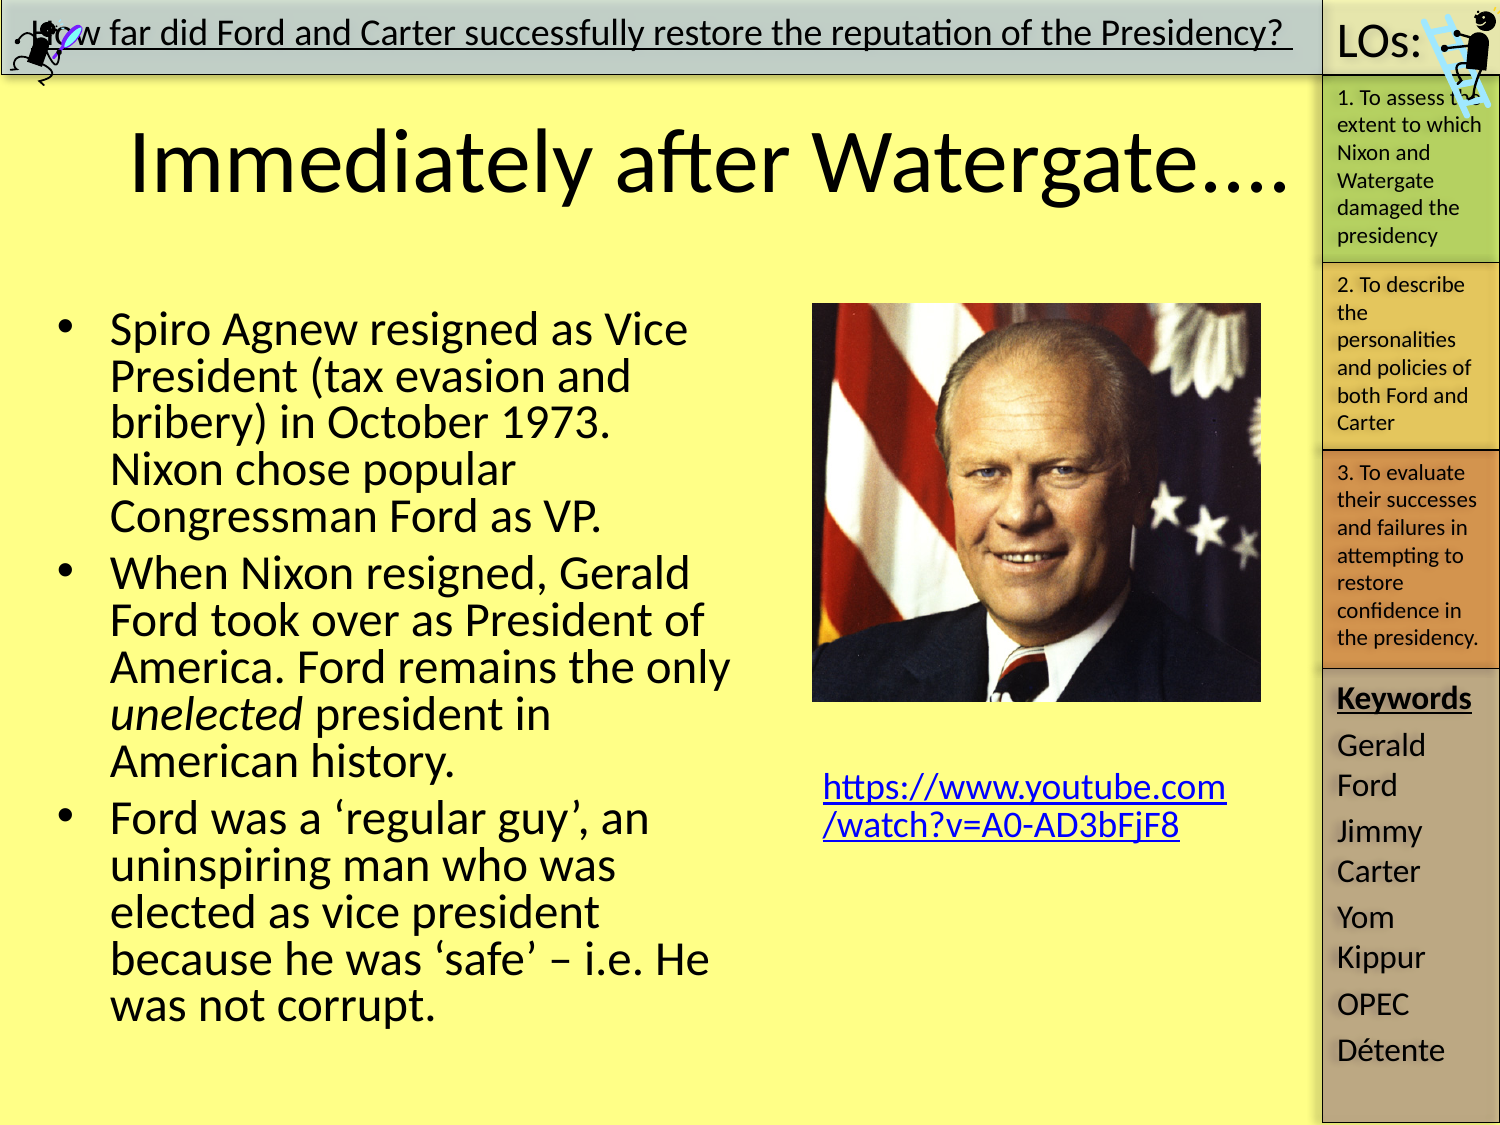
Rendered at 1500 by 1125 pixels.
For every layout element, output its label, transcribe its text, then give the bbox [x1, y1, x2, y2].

picture [812, 303, 1261, 702]
text_box https://www.youtube.com/watch?v=A0-AD3bFjF8 [807, 754, 1256, 860]
list Spiro Agnew resigned as Vice President (tax evasion and bribery) in October 1973. Nixon chose popular Congressman Ford as VP. When Nixon resigned, Gerald Ford took over as President of America. Ford remains the only unelected president in American history. Ford was a ‘regular guy’, an uninspiring man who was elected as vice president because he was ‘safe’ – i.e. He was not corrupt. [41, 299, 750, 1044]
title Immediately after Watergate.... [35, 62, 1386, 250]
